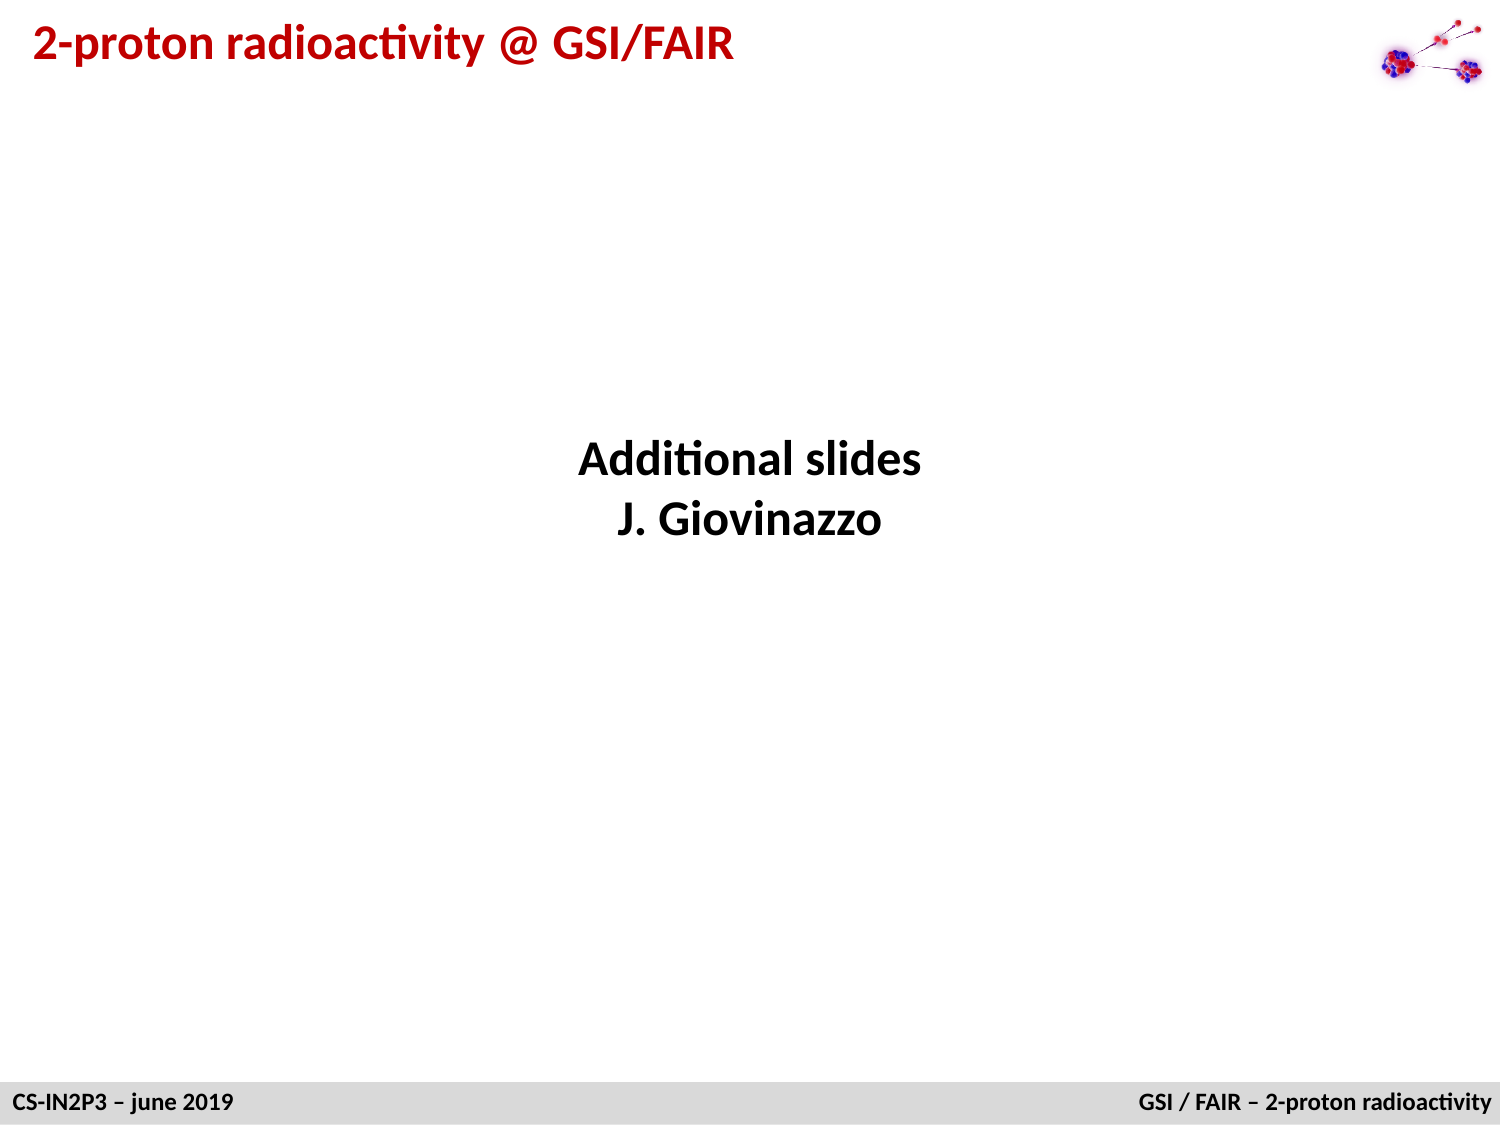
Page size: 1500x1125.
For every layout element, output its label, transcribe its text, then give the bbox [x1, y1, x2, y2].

picture [1364, 3, 1500, 107]
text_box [0, 1079, 1500, 1125]
text_box Additional slides J. Giovinazzo [572, 419, 928, 552]
text_box 2-proton radioactivity @ GSI/FAIR [26, 3, 741, 76]
